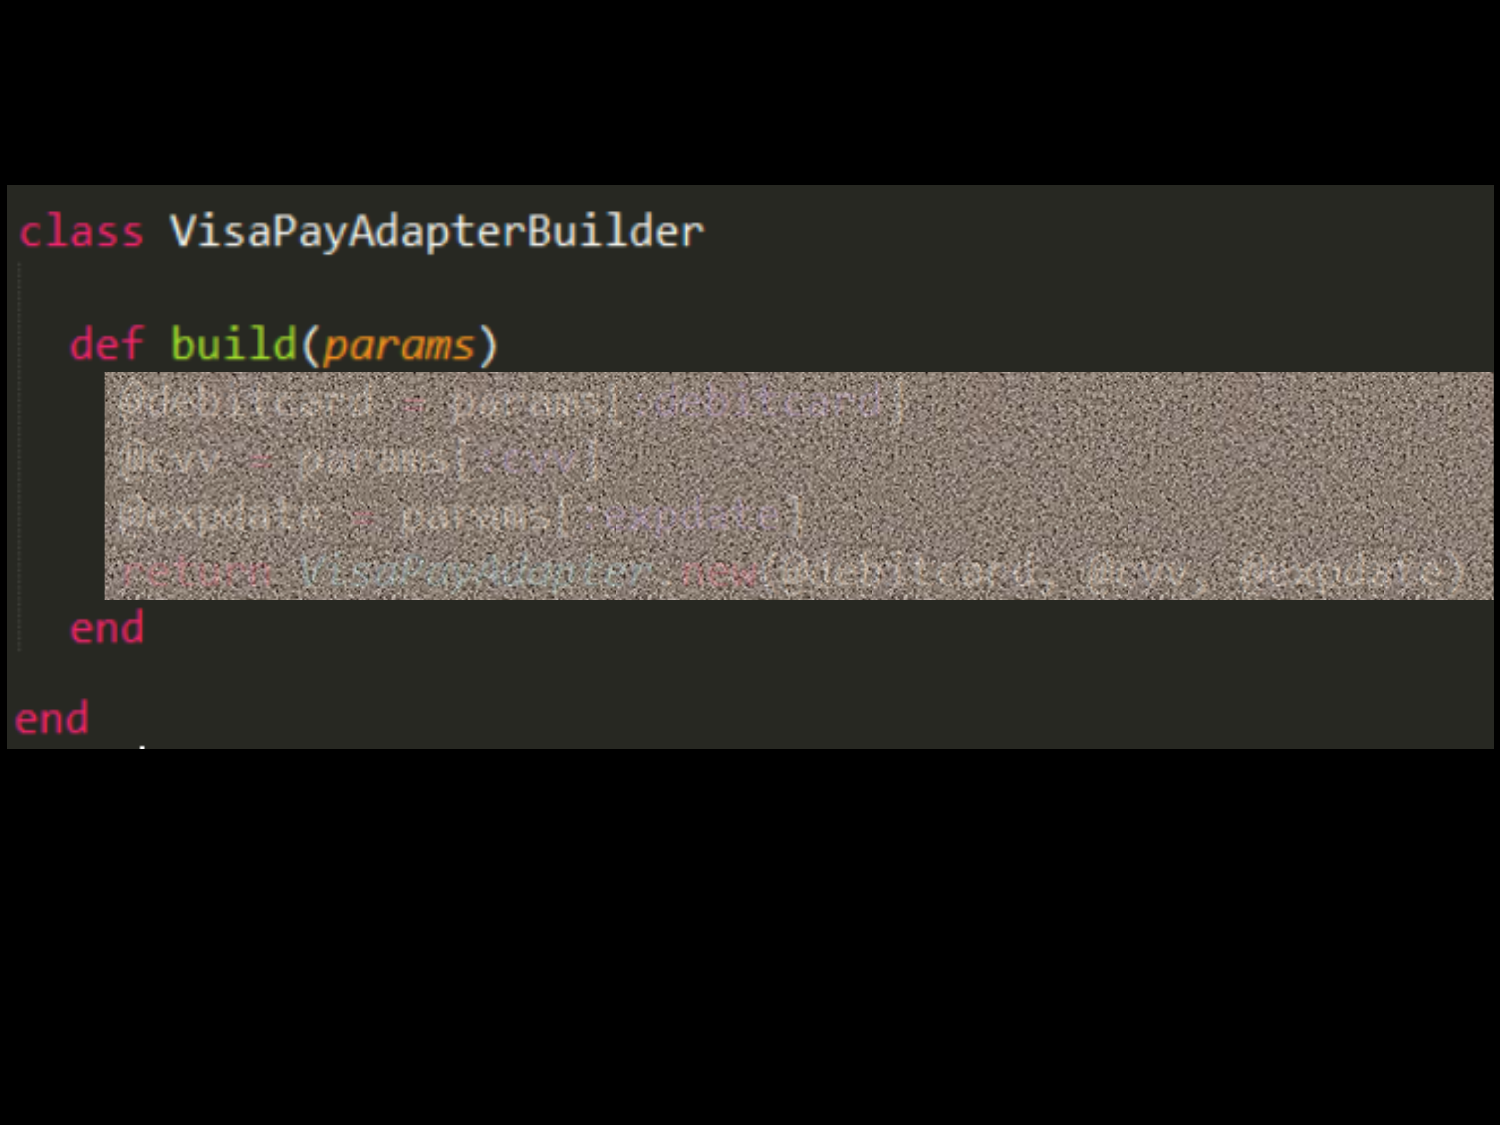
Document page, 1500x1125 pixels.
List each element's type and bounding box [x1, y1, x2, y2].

list [6, 184, 1494, 749]
